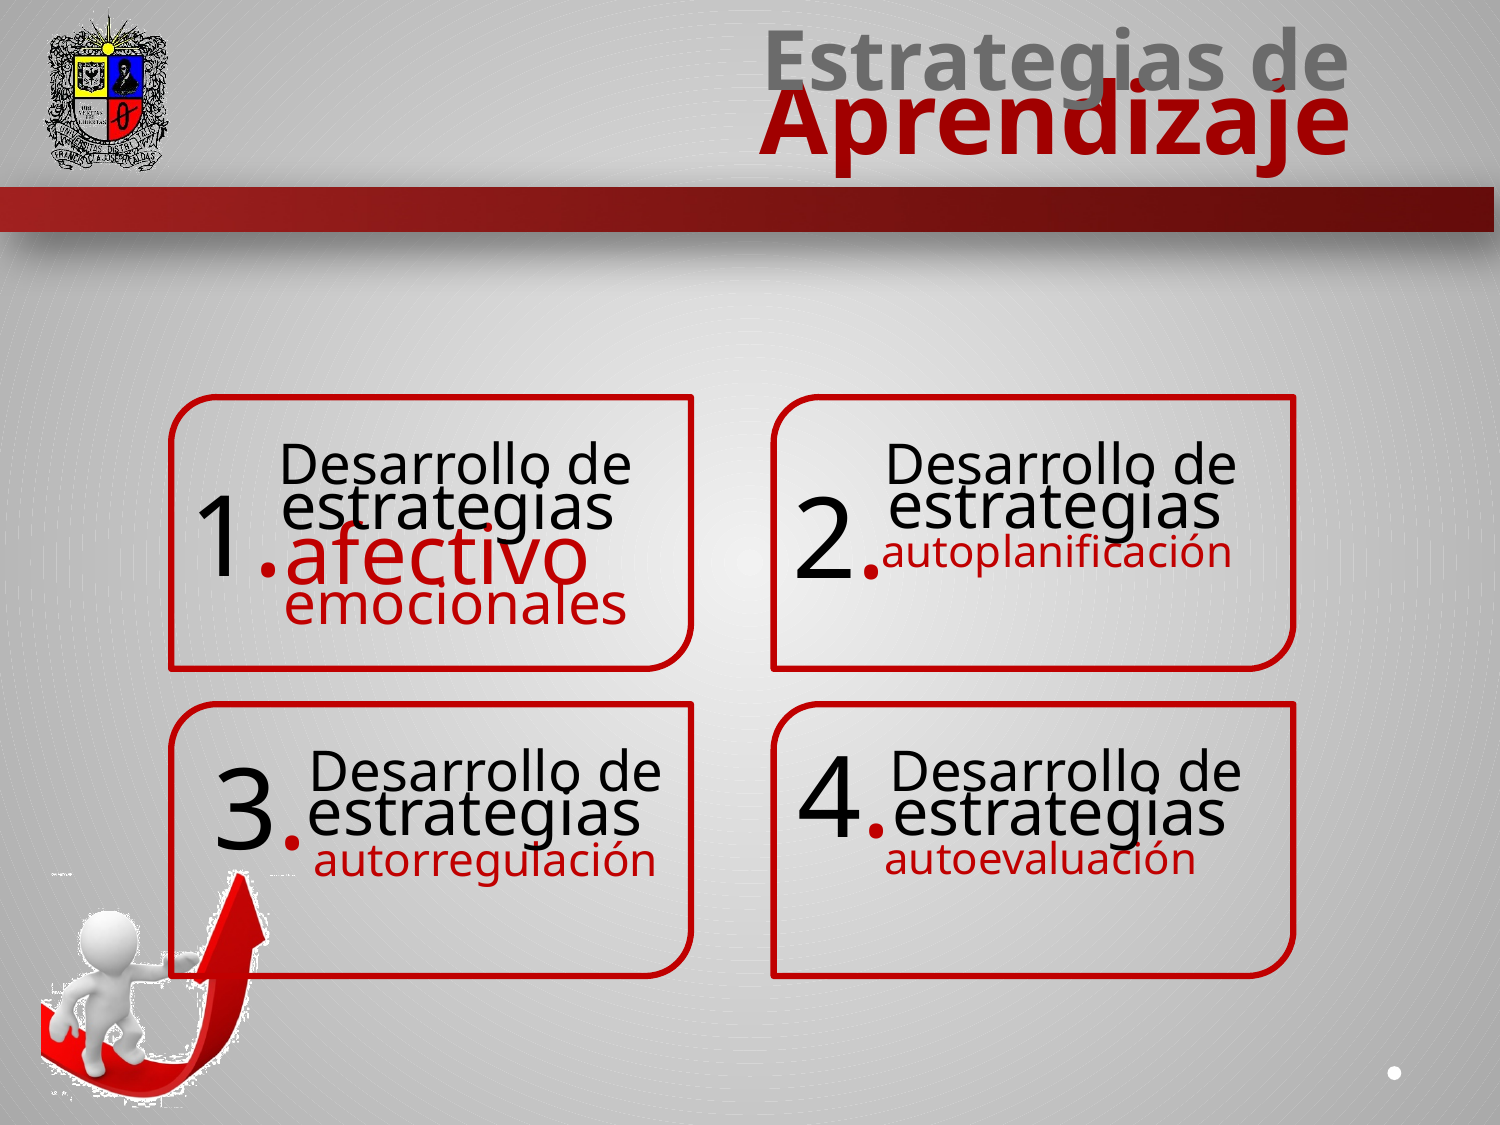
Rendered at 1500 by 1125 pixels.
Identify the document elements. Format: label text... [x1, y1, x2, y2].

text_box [229, 420, 643, 646]
text_box [771, 701, 1296, 979]
picture [40, 6, 172, 176]
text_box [874, 727, 1259, 893]
text_box [771, 394, 1296, 672]
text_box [869, 420, 1254, 585]
text_box [168, 394, 694, 672]
picture [40, 847, 300, 1118]
picture [0, 186, 1495, 232]
text_box Aprendizaje [242, 47, 1368, 169]
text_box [285, 727, 673, 895]
text_box Estrategias de [149, 0, 1367, 115]
text_box [168, 701, 694, 979]
